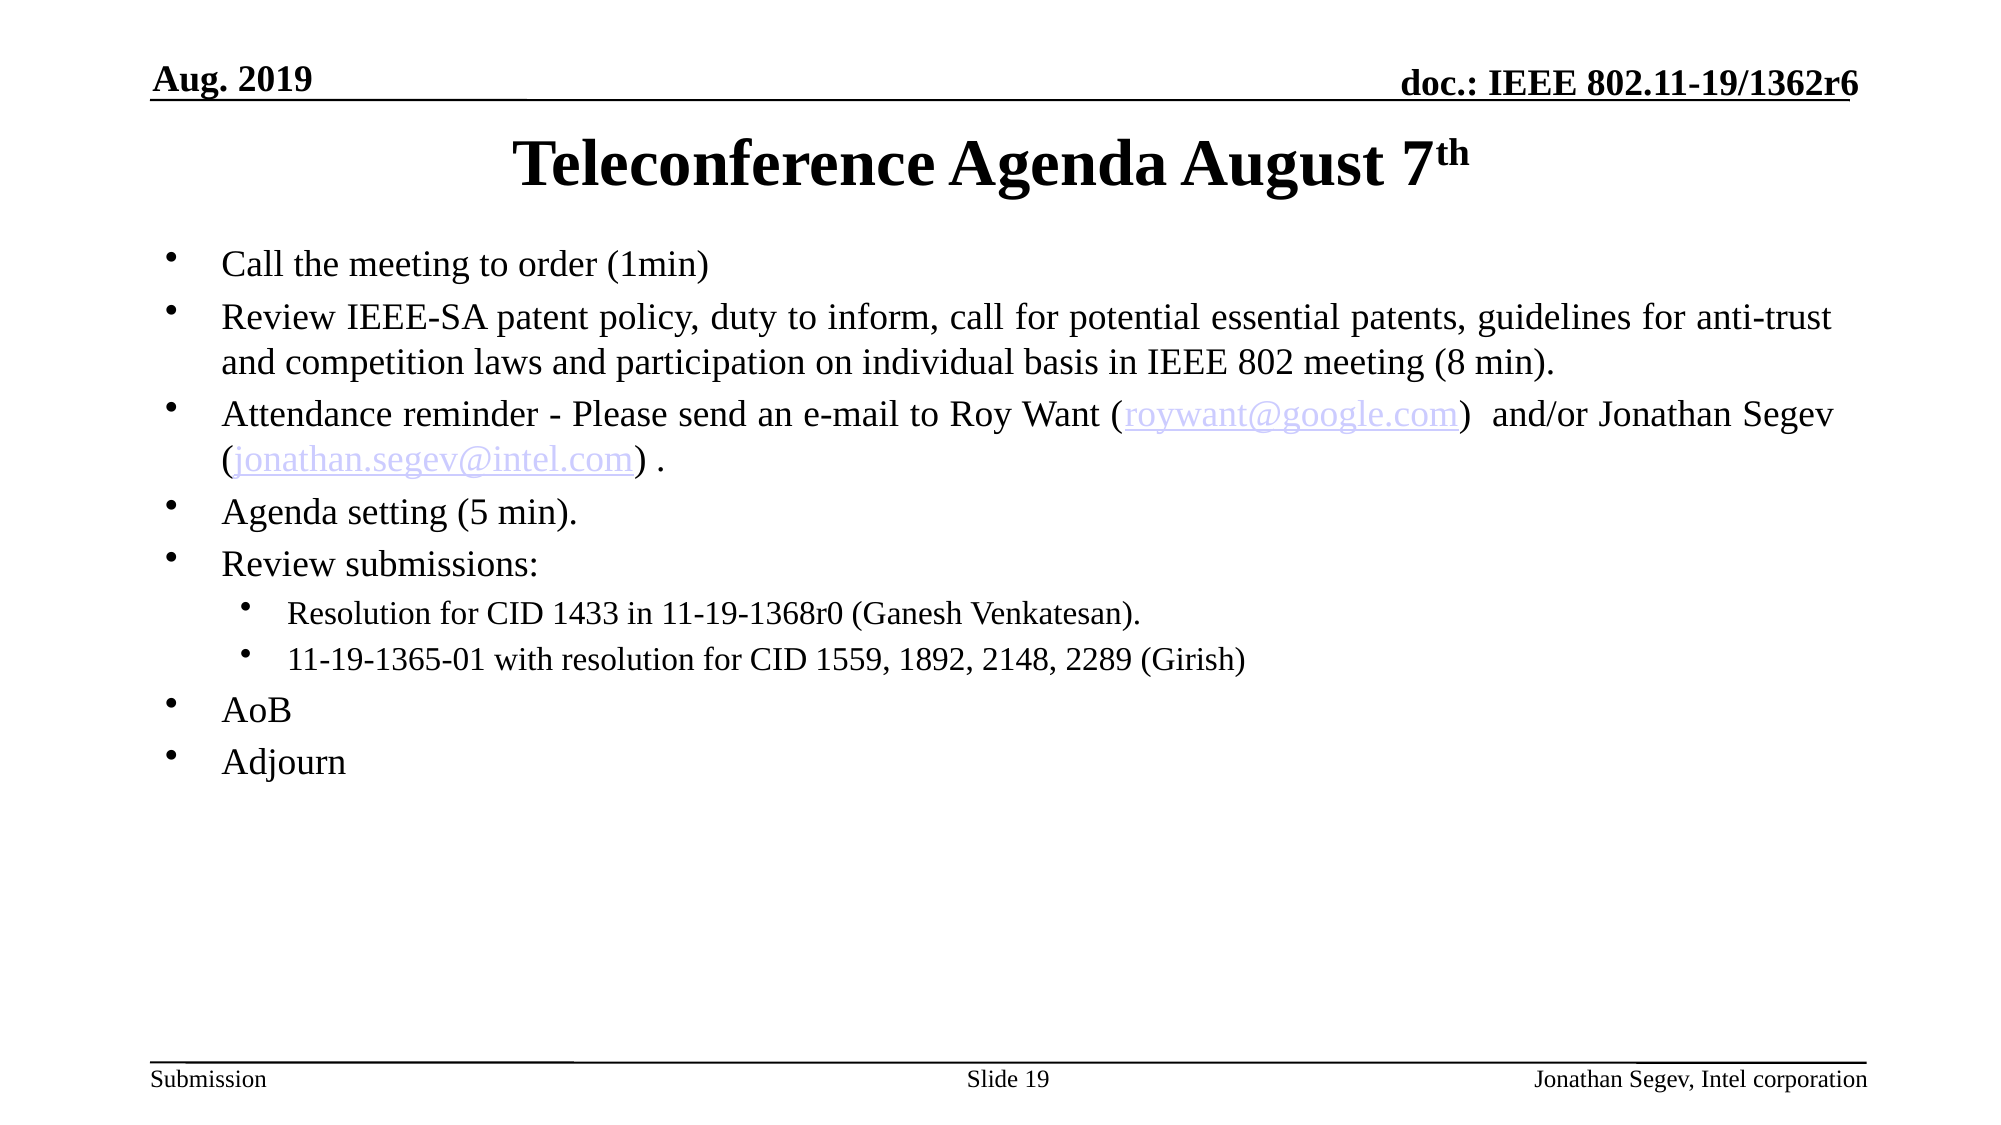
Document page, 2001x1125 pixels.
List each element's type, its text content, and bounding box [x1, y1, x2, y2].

list Call the meeting to order (1min) Review IEEE-SA patent policy, duty to inform, call for potential essential patents, guidelines for anti-trust and competition laws and participation on individual basis in IEEE 802 meeting (8 min). Attendance reminder - Please send an e-mail to Roy Want (roywant@google.com) and/or Jonathan Segev (jonathan.segev@intel.com) . Agenda setting (5 min). Review submissions: Resolution for CID 1433 in 11-19-1368r0 (Ganesh Venkatesan). 11-19-1365-01 with resolution for CID 1559, 1892, 2148, 2289 (Girish) AoB Adjourn [149, 231, 1850, 1000]
title Teleconference Agenda August 7th [149, 112, 1850, 205]
slide_number Slide 19 [950, 1061, 1067, 1123]
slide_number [152, 54, 563, 100]
footer Jonathan Segev, Intel corporation [1171, 1061, 1869, 1093]
